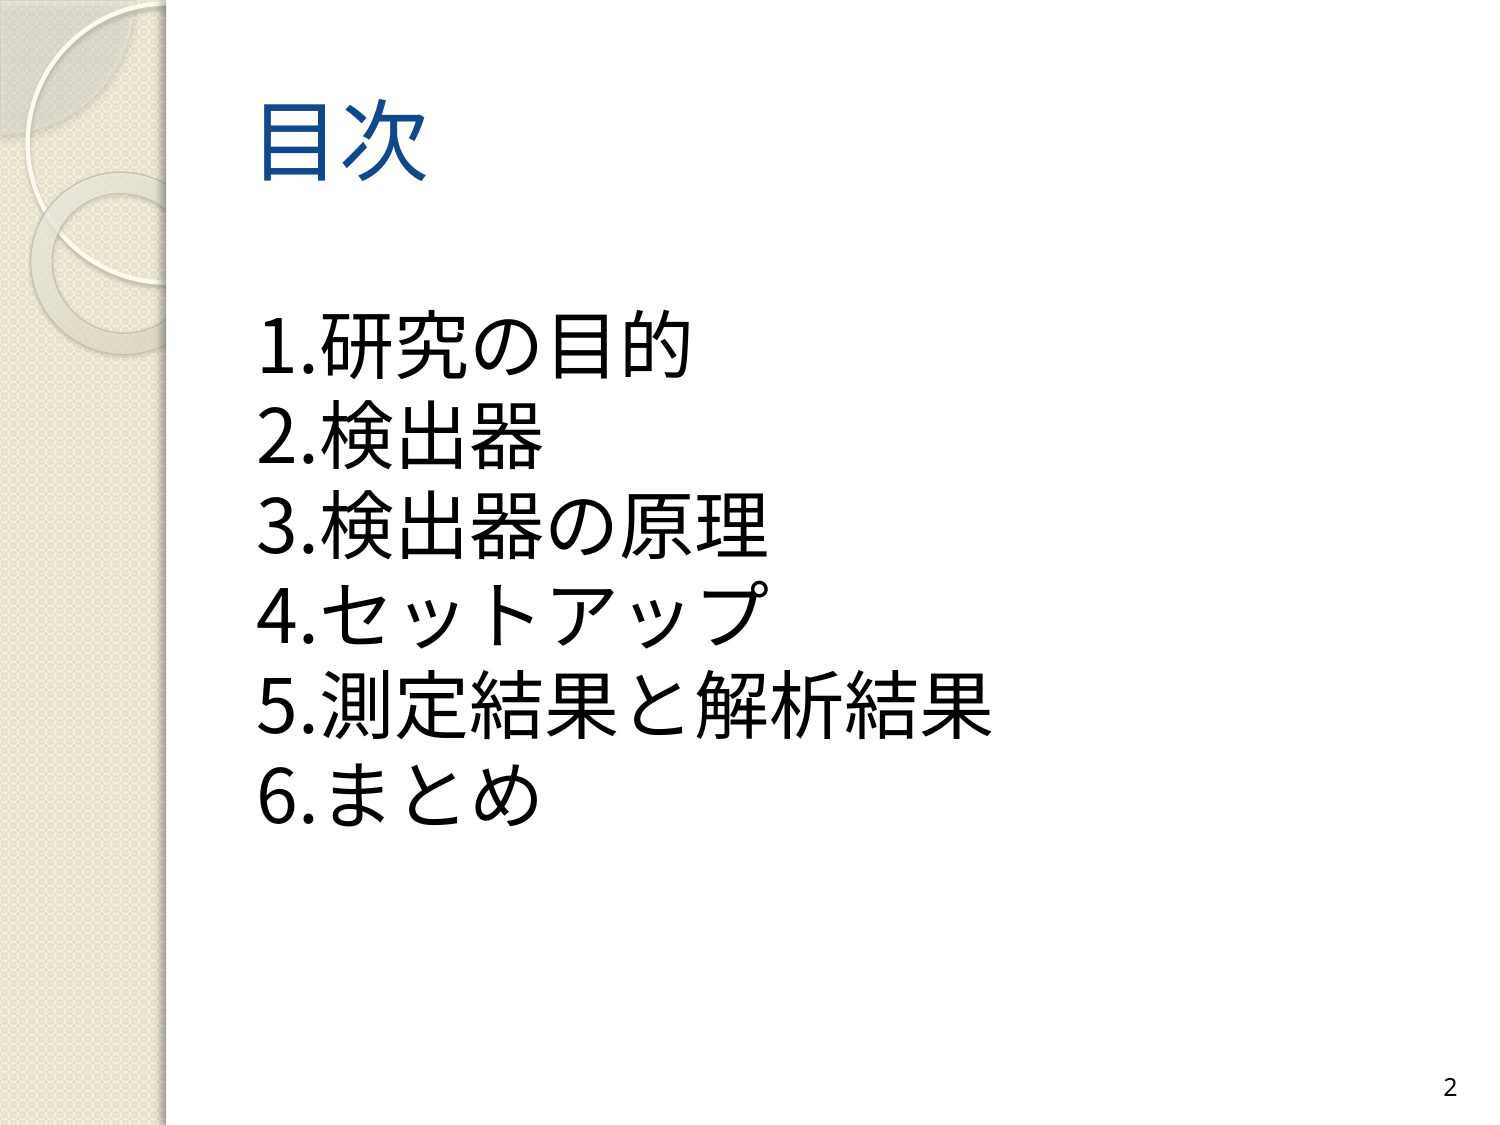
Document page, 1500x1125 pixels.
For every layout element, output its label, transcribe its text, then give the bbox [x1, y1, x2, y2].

title 目次 [235, 45, 1466, 233]
text_box 研究の目的 検出器 検出器の原理 セットアップ 測定結果と解析結果 まとめ [242, 290, 1294, 846]
slide_number 2 [1413, 1034, 1488, 1113]
